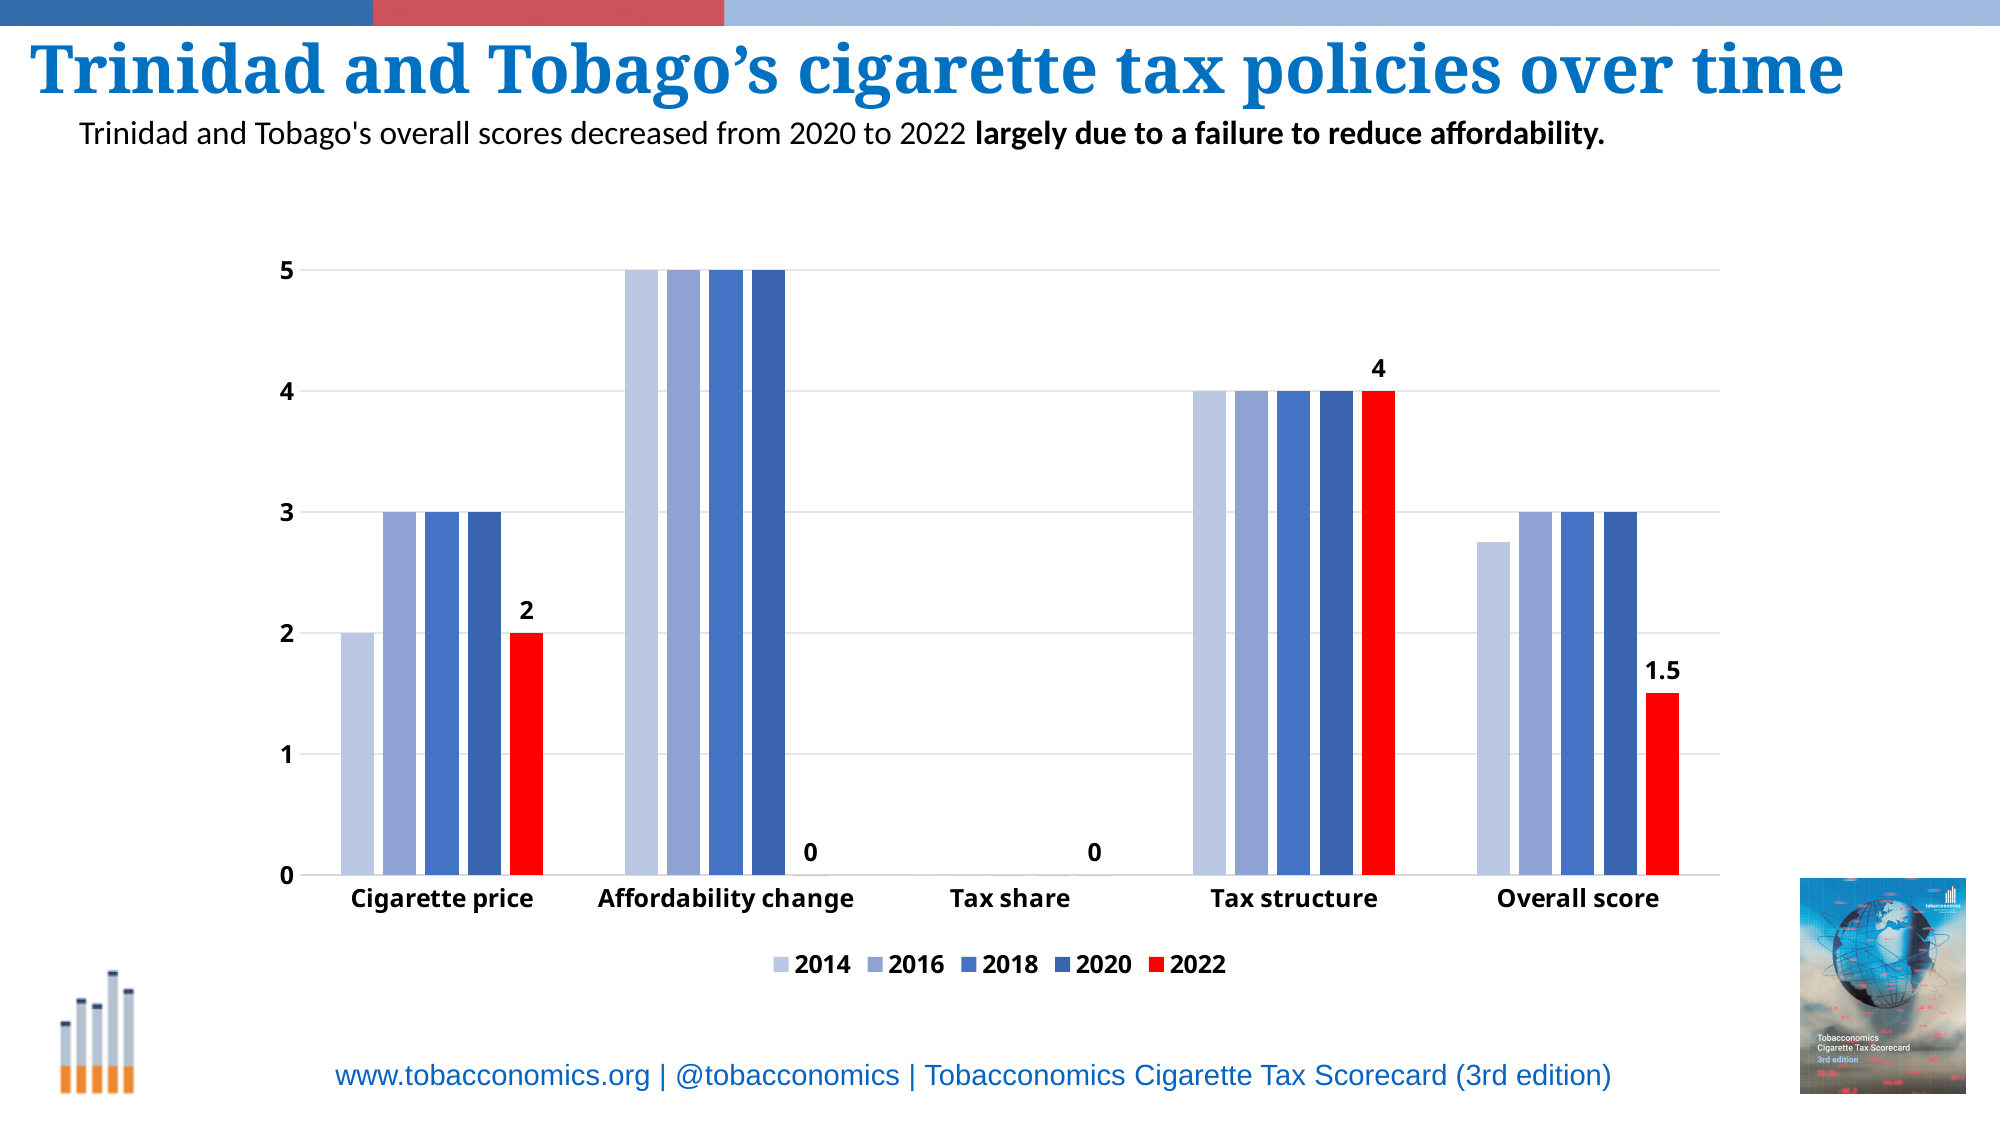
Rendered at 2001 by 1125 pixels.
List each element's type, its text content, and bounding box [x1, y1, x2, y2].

picture [0, 0, 2000, 26]
picture [1800, 878, 1966, 1094]
picture [0, 942, 183, 1125]
chart [249, 237, 1750, 988]
table_header Trinidad and Tobago's overall scores decreased from 2020 to 2022 largely due to a failure to reduce affordability. [77, 118, 1877, 259]
title Trinidad and Tobago’s cigarette tax policies over time [15, 31, 2000, 113]
text_box www.tobacconomics.org | @tobacconomics | Tobacconomics Cigarette Tax Scorecard (3rd edition) [297, 1049, 1651, 1111]
